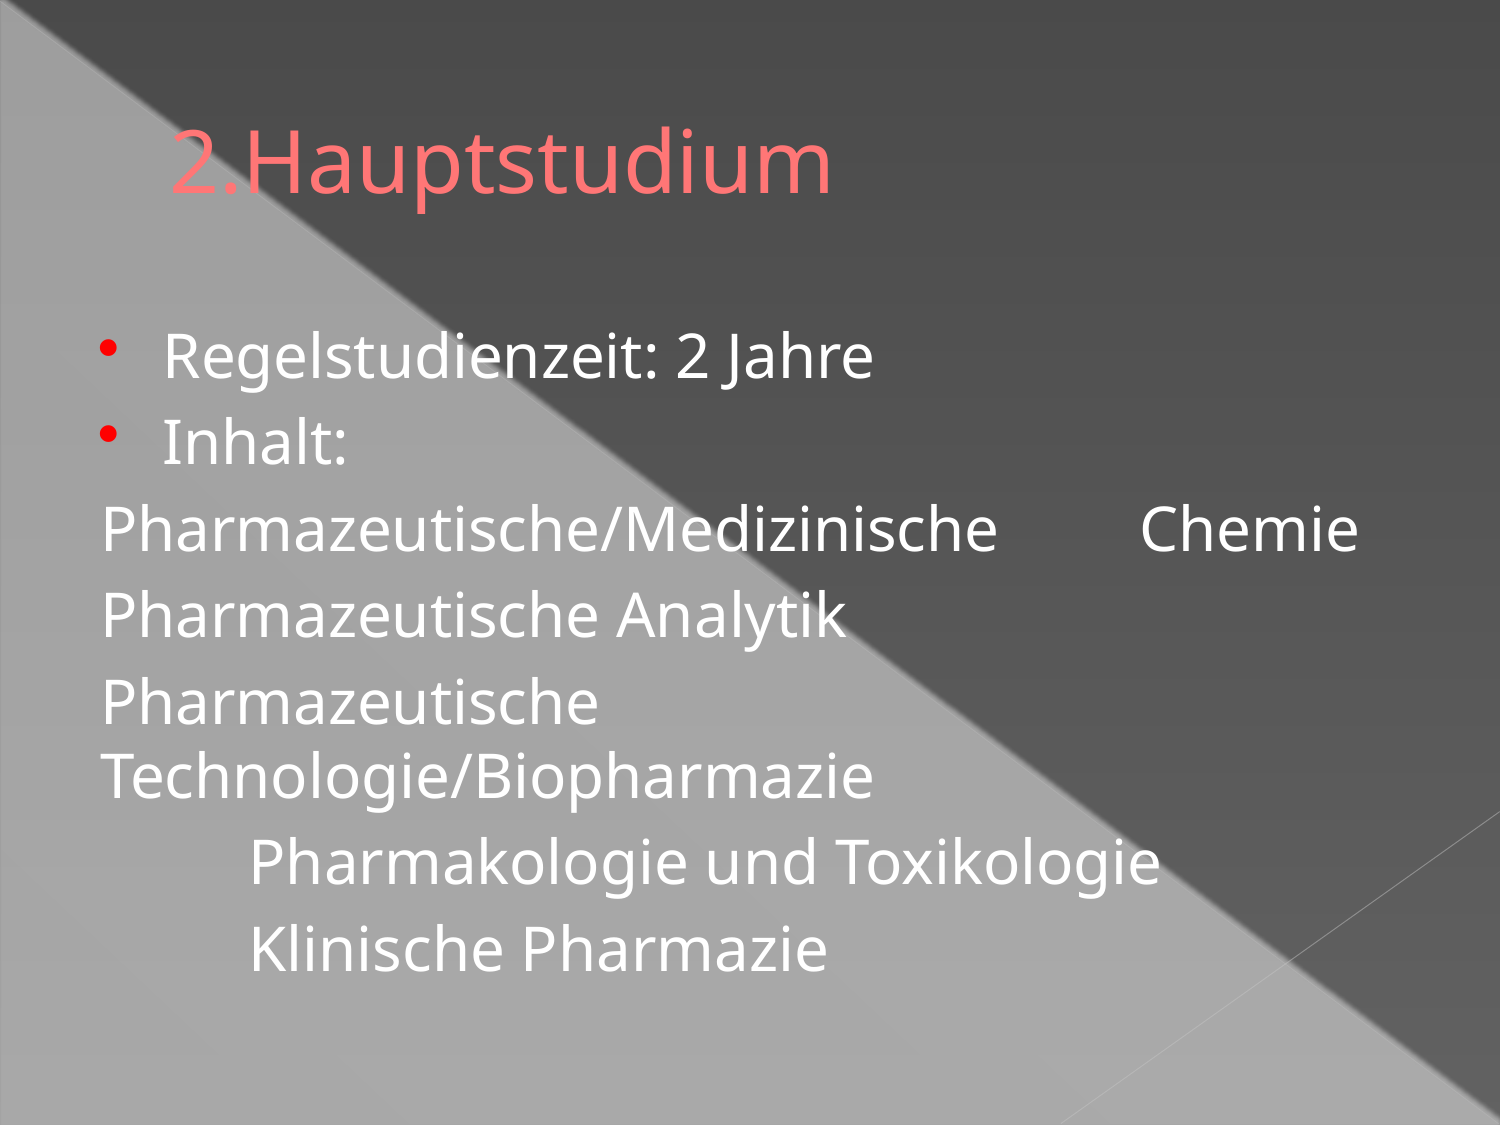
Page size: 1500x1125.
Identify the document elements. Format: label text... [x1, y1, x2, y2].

list Regelstudienzeit: 2 Jahre Inhalt: Pharmazeutische/Medizinische Chemie Pharmazeutische Analytik Pharmazeutische Technologie/Biopharmazie Pharmakologie und Toxikologie Klinische Pharmazie [75, 308, 1425, 1059]
title 2.Hauptstudium [75, 43, 1425, 274]
